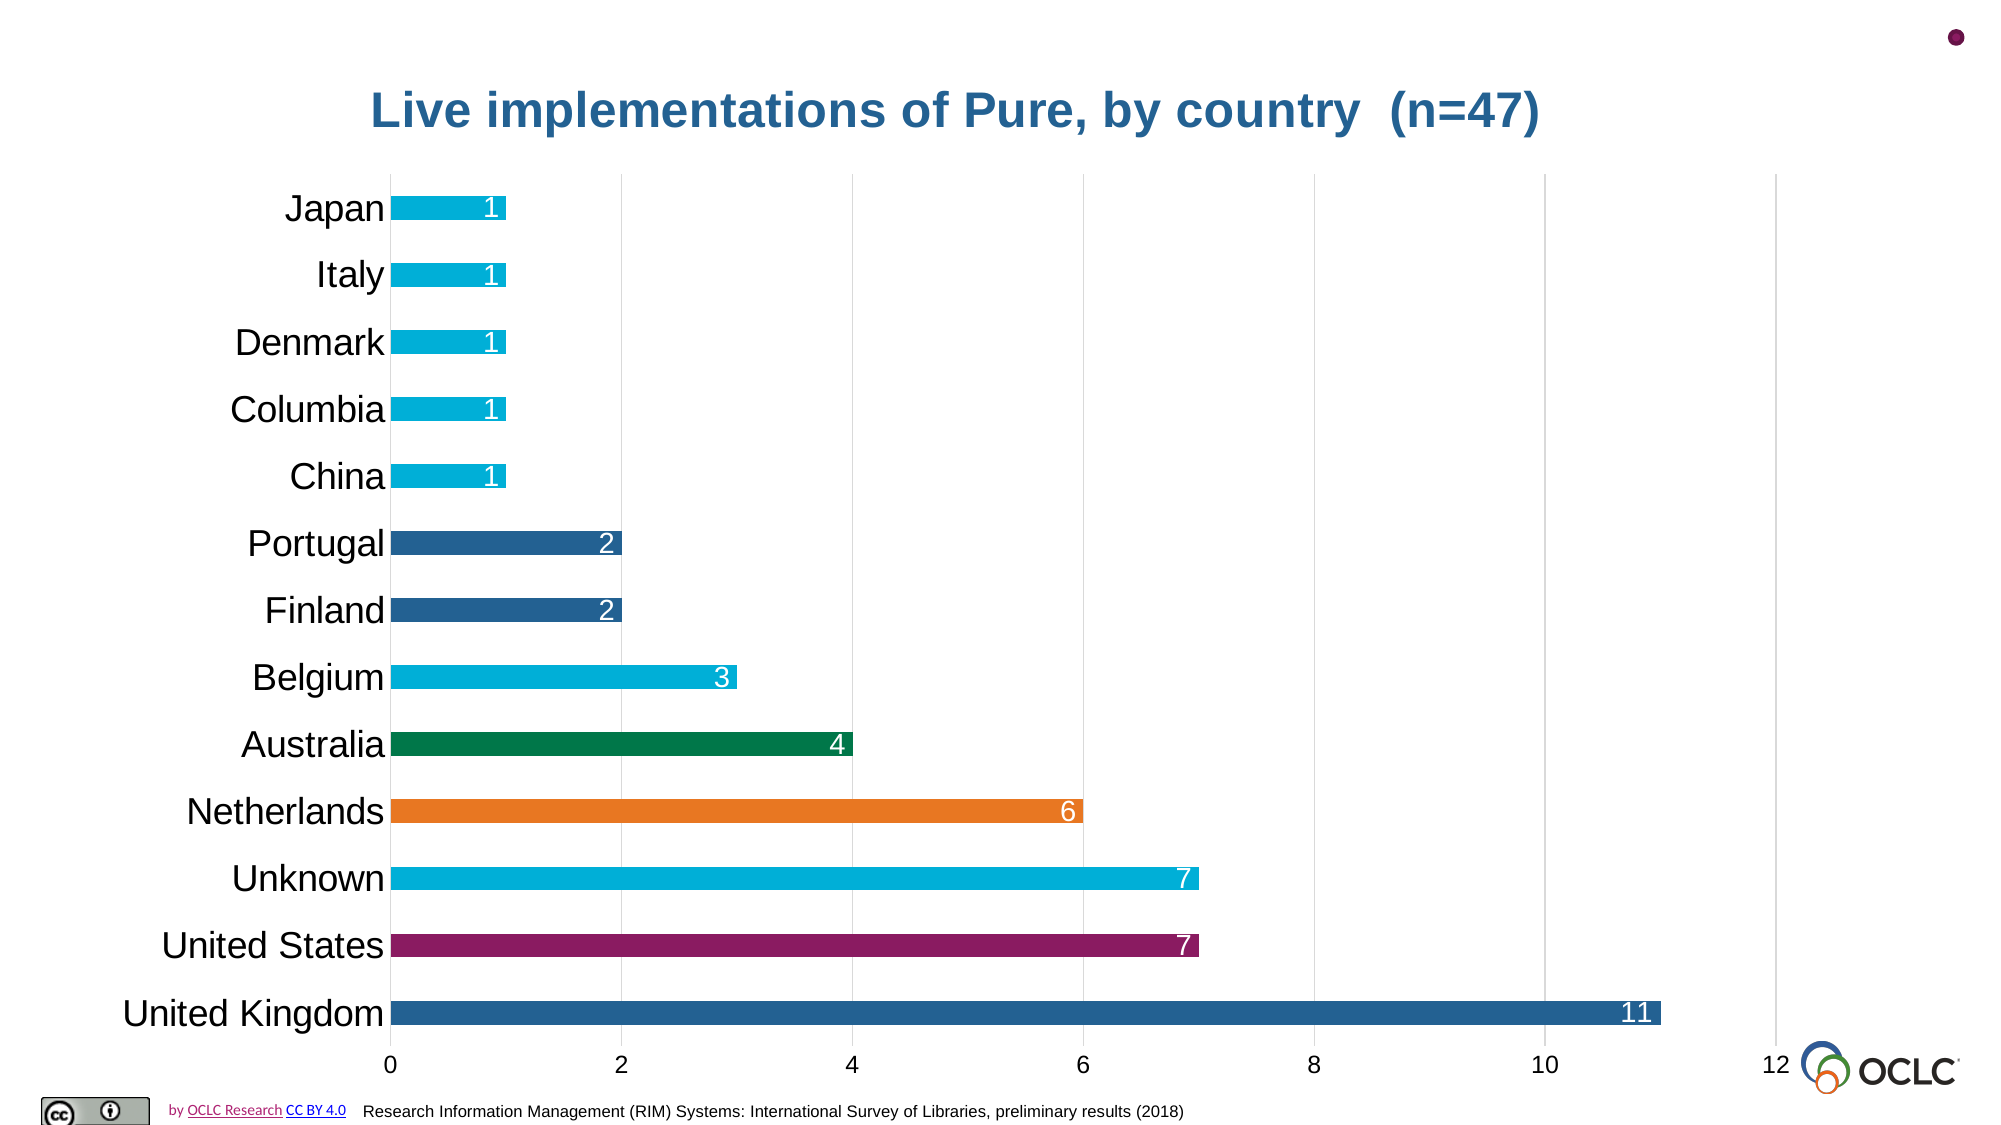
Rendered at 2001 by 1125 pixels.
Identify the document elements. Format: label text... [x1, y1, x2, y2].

text_box by OCLC Research CC BY 4.0 [154, 1110, 347, 1125]
picture [41, 1097, 151, 1125]
text_box [1947, 29, 1965, 46]
chart [87, 37, 1826, 1101]
text_box Research Information Management (RIM) Systems: International Survey of Libraries, preliminary results (2018) [347, 1110, 1255, 1125]
picture [1826, 1041, 1960, 1094]
